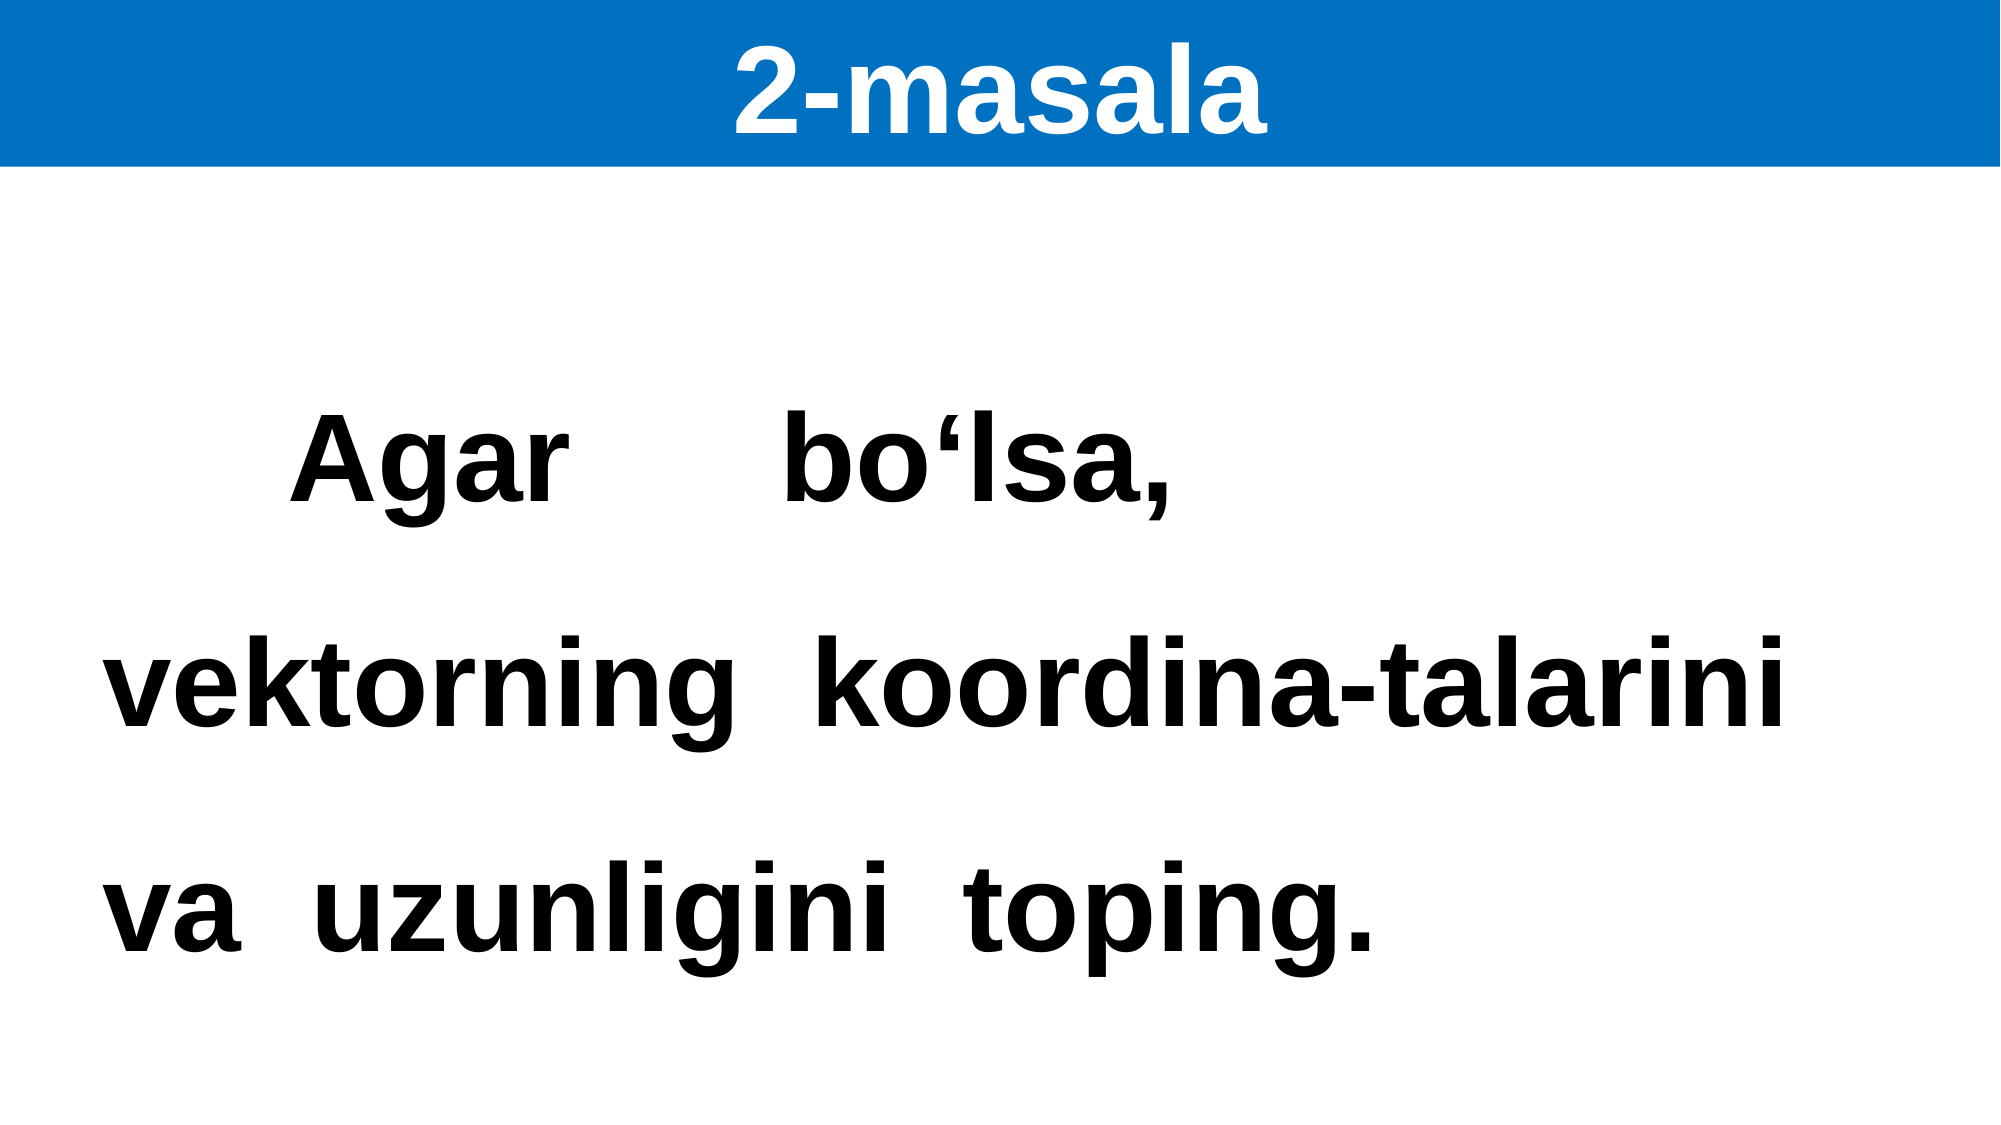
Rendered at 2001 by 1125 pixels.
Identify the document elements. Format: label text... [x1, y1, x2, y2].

text_box 2-masala [0, 0, 2000, 168]
